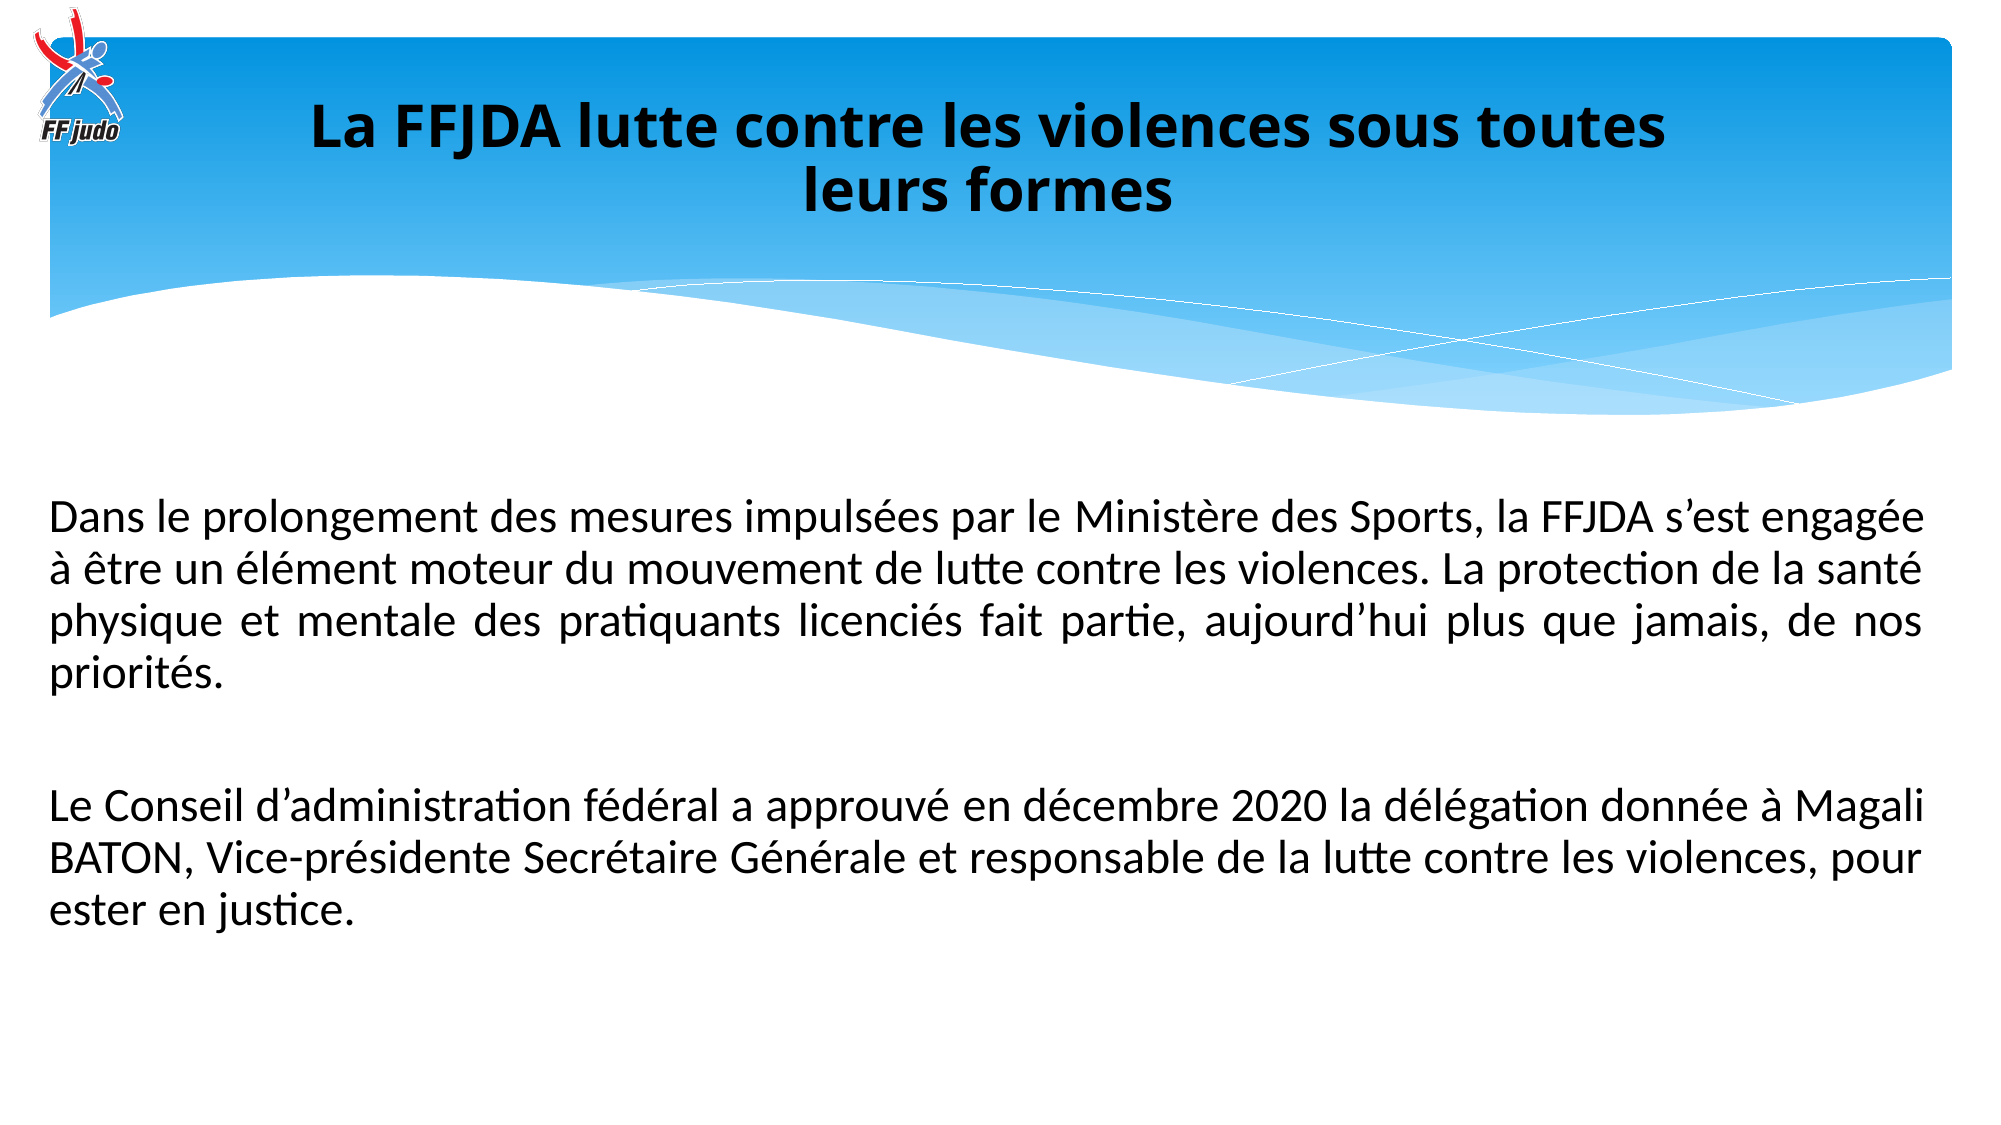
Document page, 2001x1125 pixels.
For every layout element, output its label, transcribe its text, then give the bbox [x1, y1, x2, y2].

text_box La FFJDA lutte contre les violences sous toutes leurs formes [283, 88, 1693, 234]
picture [33, 6, 125, 146]
text_box Dans le prolongement des mesures impulsées par le Ministère des Sports, la FFJDA s’est engagée à être un élément moteur du mouvement de lutte contre les violences. La protection de la santé physique et mentale des pratiquants licenciés fait partie, aujourd’hui plus que jamais, de nos priorités. Le Conseil d’administration fédéral a approuvé en décembre 2020 la délégation donnée à Magali BATON, Vice-présidente Secrétaire Générale et responsable de la lutte contre les violences, pour ester en justice. [33, 350, 1942, 1019]
